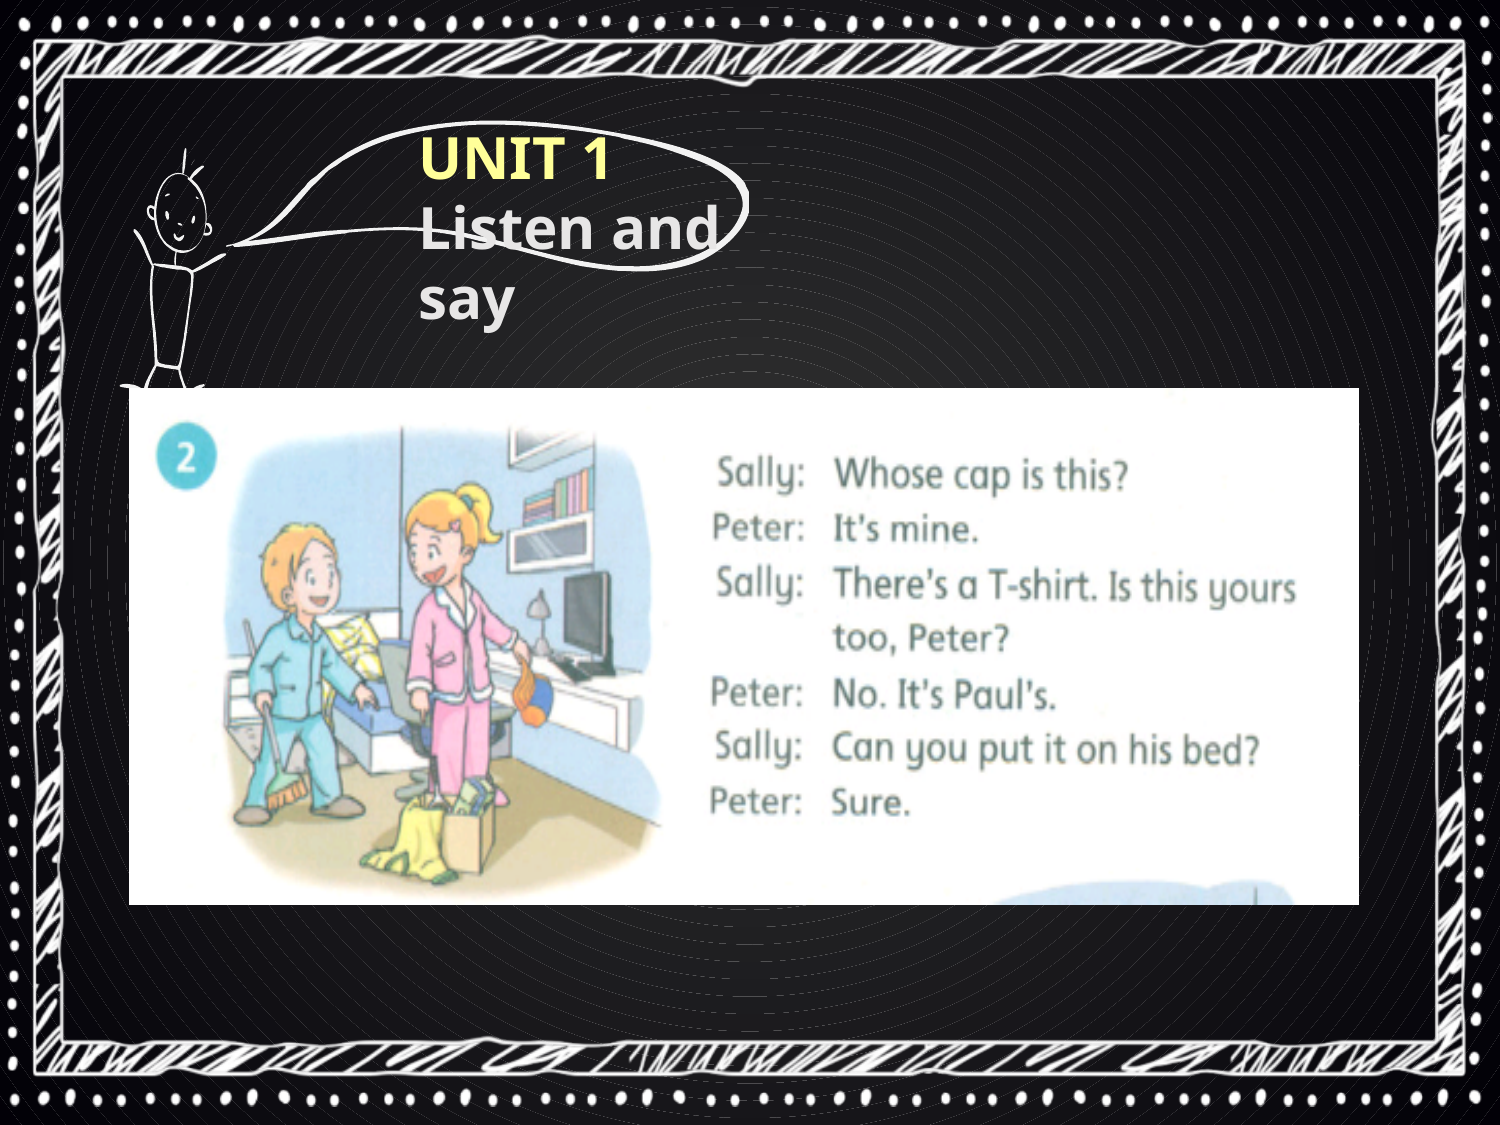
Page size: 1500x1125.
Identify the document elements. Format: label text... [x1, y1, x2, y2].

text_box UNIT 1 Listen and say [403, 113, 806, 339]
picture [7, 15, 1493, 1107]
